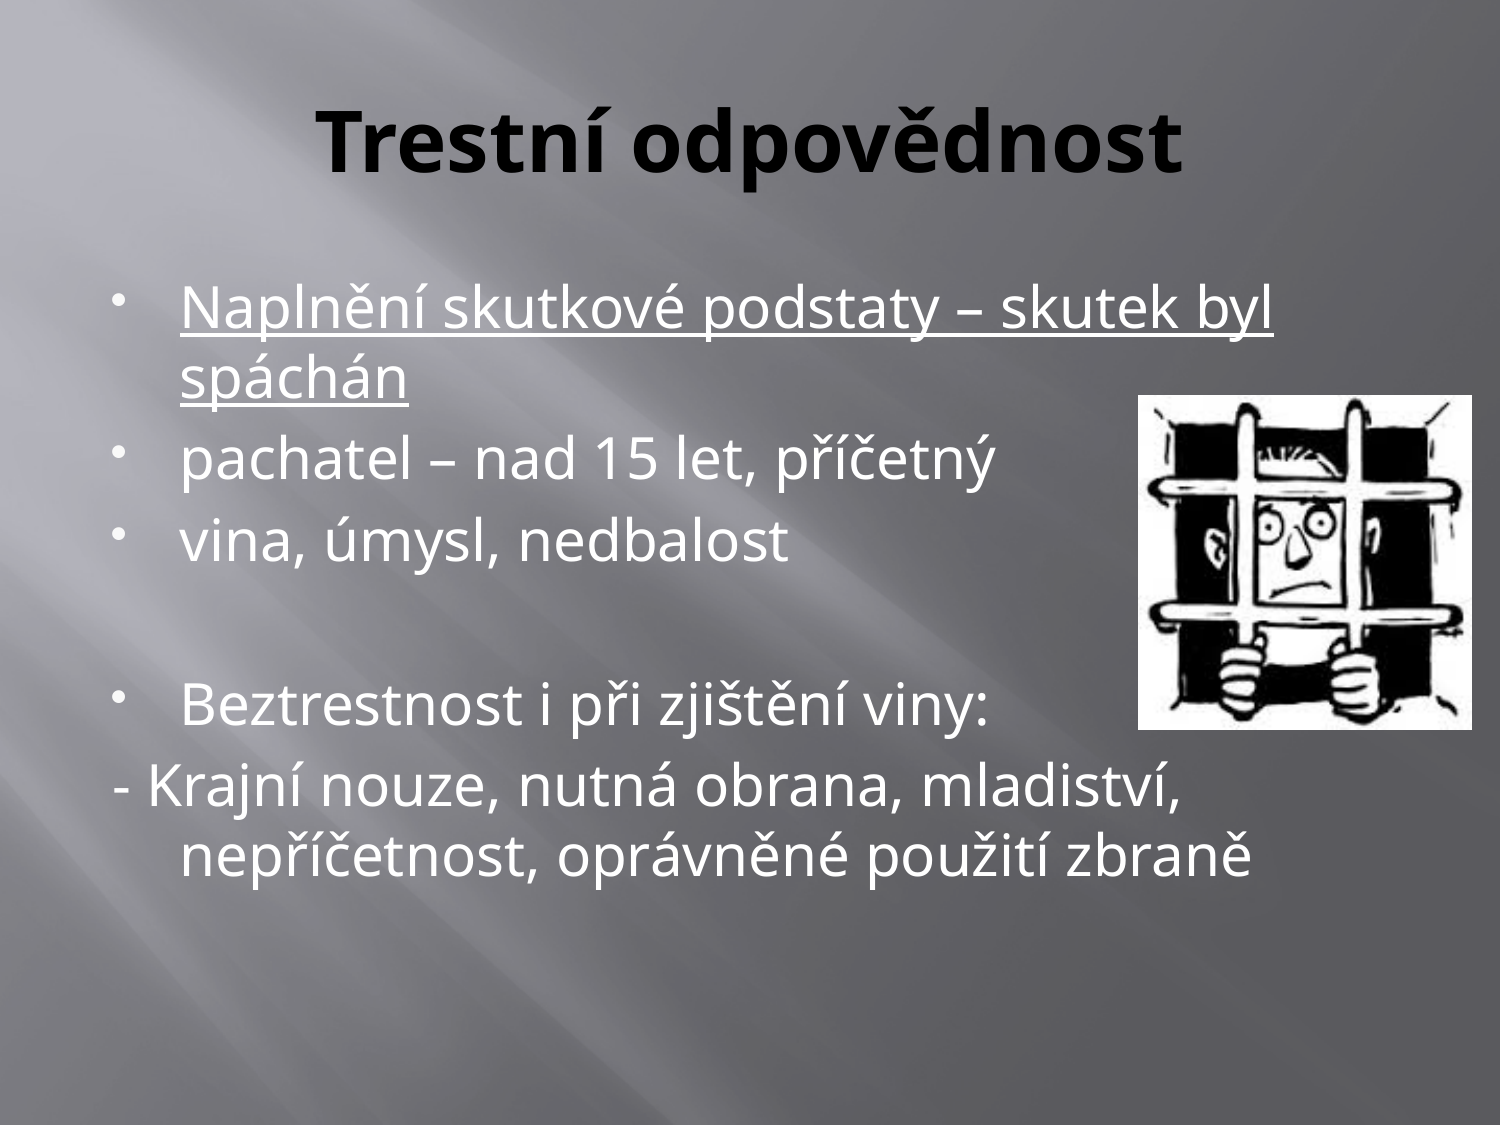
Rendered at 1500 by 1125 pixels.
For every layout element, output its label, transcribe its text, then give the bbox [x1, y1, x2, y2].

title Trestní odpovědnost [75, 45, 1425, 233]
list Naplnění skutkové podstaty – skutek byl spáchán pachatel – nad 15 let, příčetný vina, úmysl, nedbalost Beztrestnost i při zjištění viny: - Krajní nouze, nutná obrana, mladiství, nepříčetnost, oprávněné použití zbraně [75, 262, 1425, 1035]
picture [1137, 395, 1472, 730]
